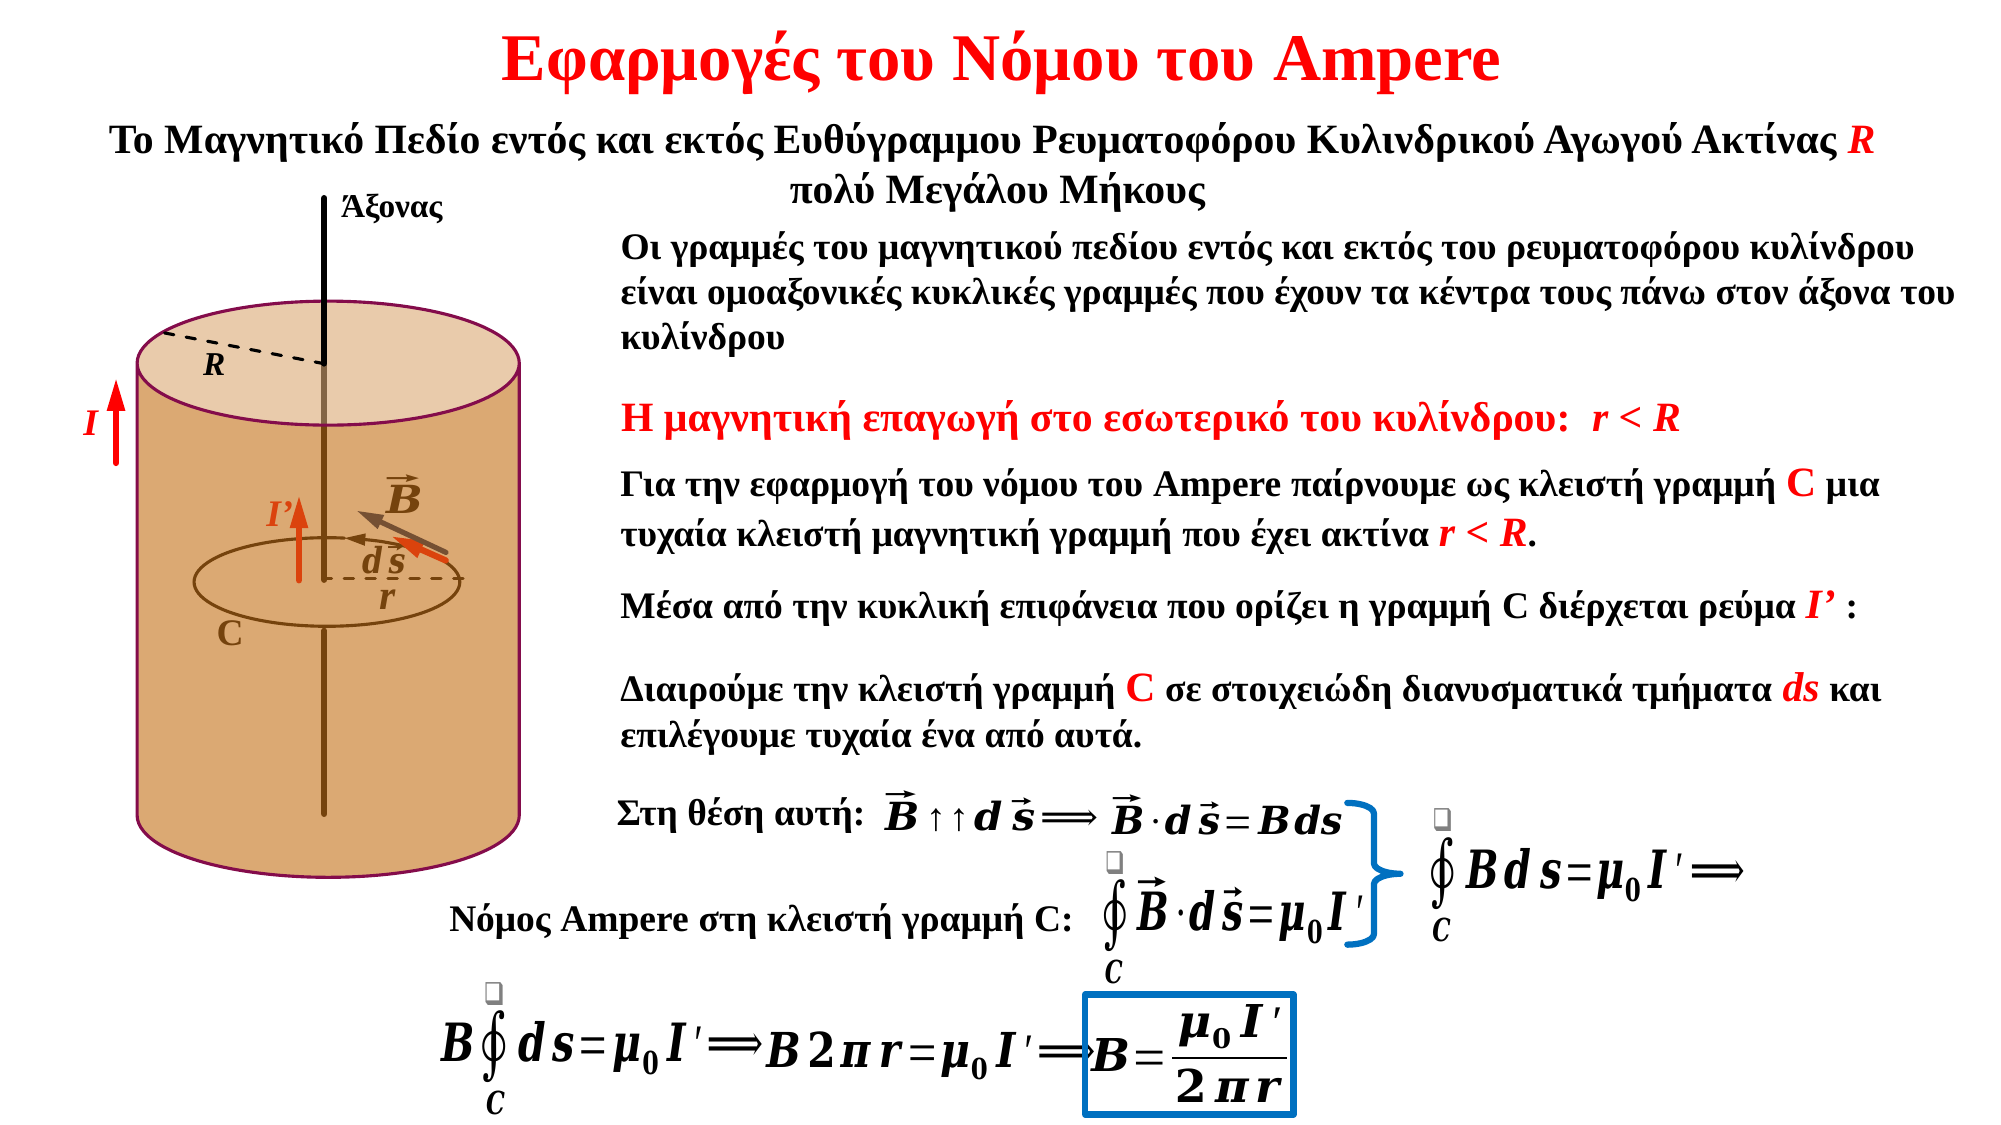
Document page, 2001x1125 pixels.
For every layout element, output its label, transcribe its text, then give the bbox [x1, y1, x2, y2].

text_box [434, 889, 1365, 990]
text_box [1347, 889, 1745, 947]
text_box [4, 103, 1990, 878]
text_box Εφαρμογές του Νόμου του Ampere [1, 6, 2000, 102]
